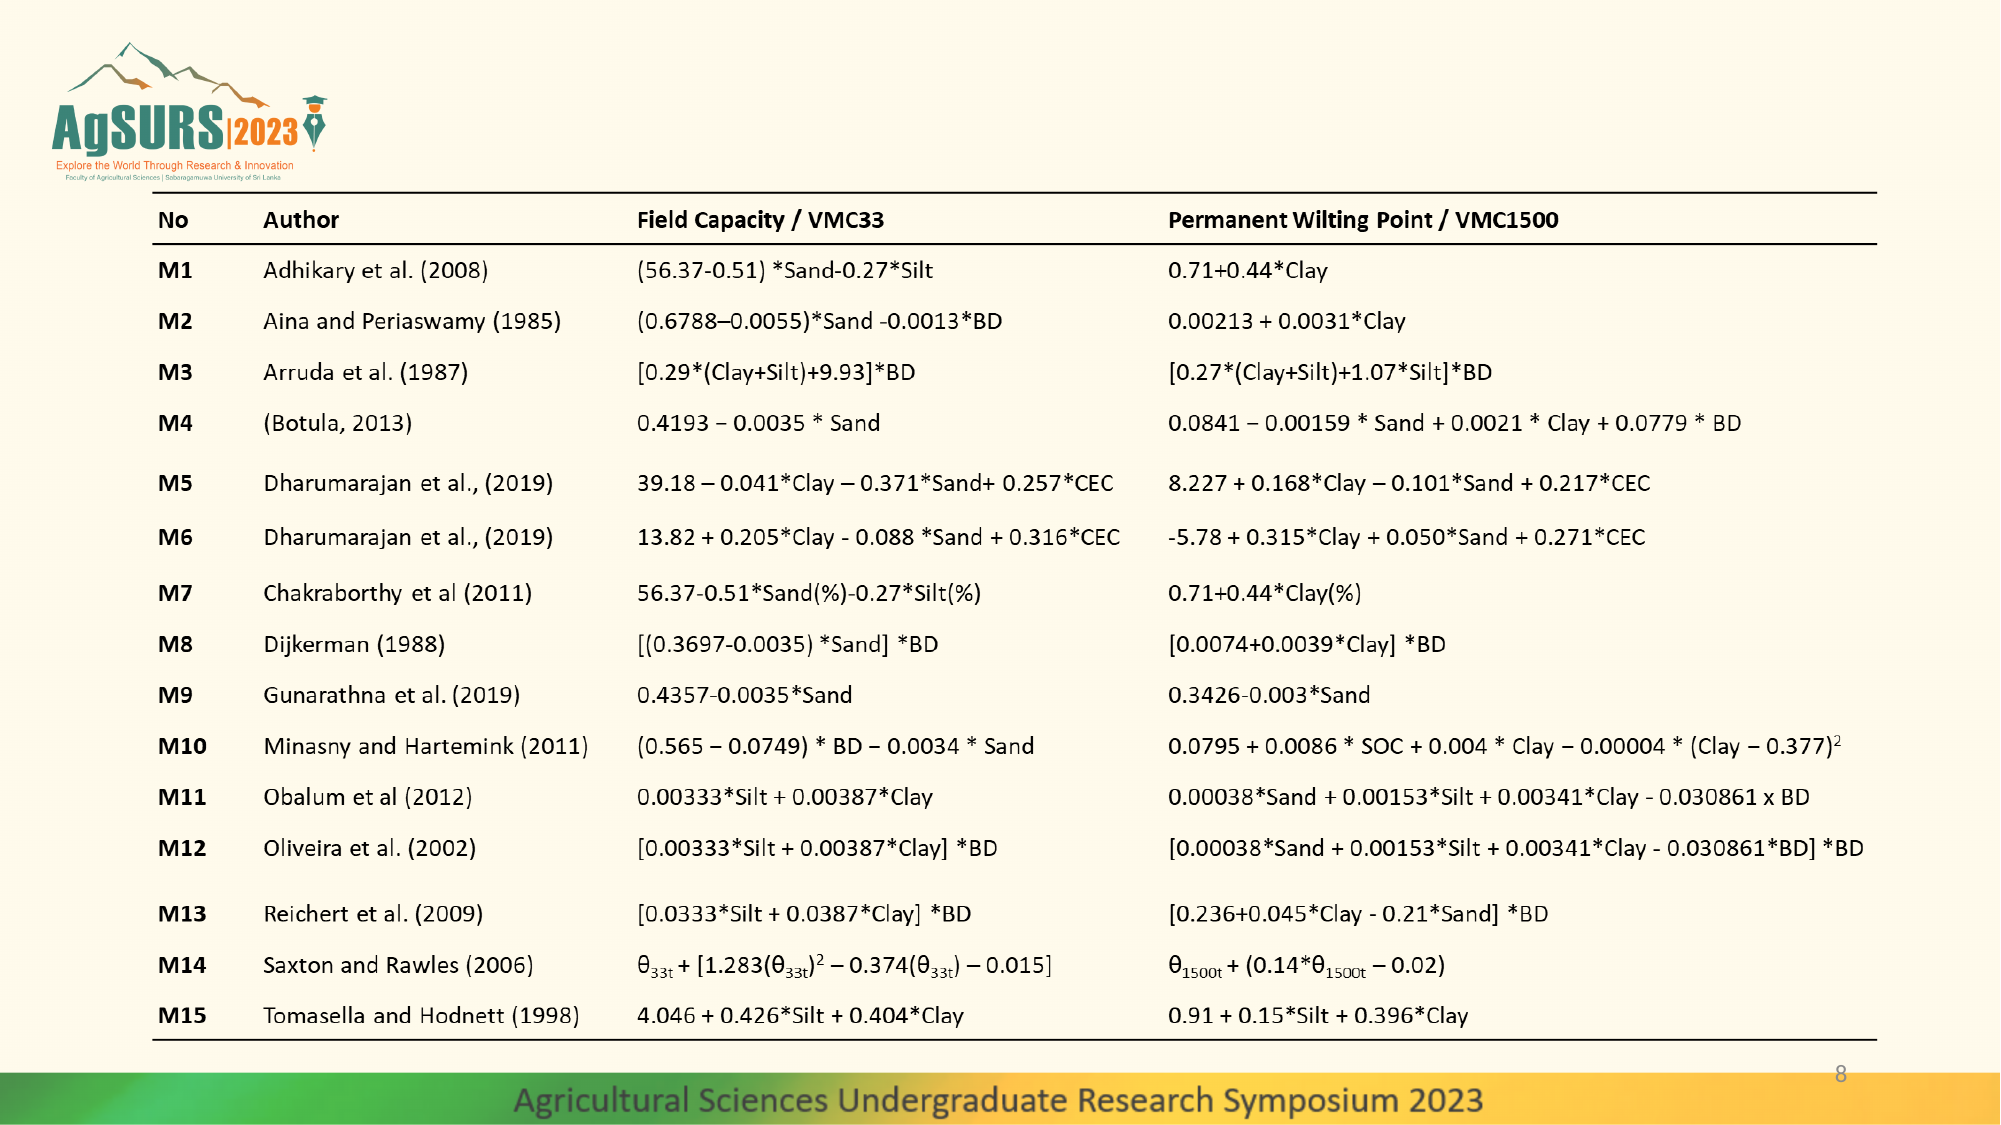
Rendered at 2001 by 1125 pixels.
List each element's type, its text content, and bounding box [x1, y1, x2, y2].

slide_number 8 [1412, 1046, 1863, 1103]
picture [0, 0, 2000, 1125]
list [152, 191, 1878, 1046]
